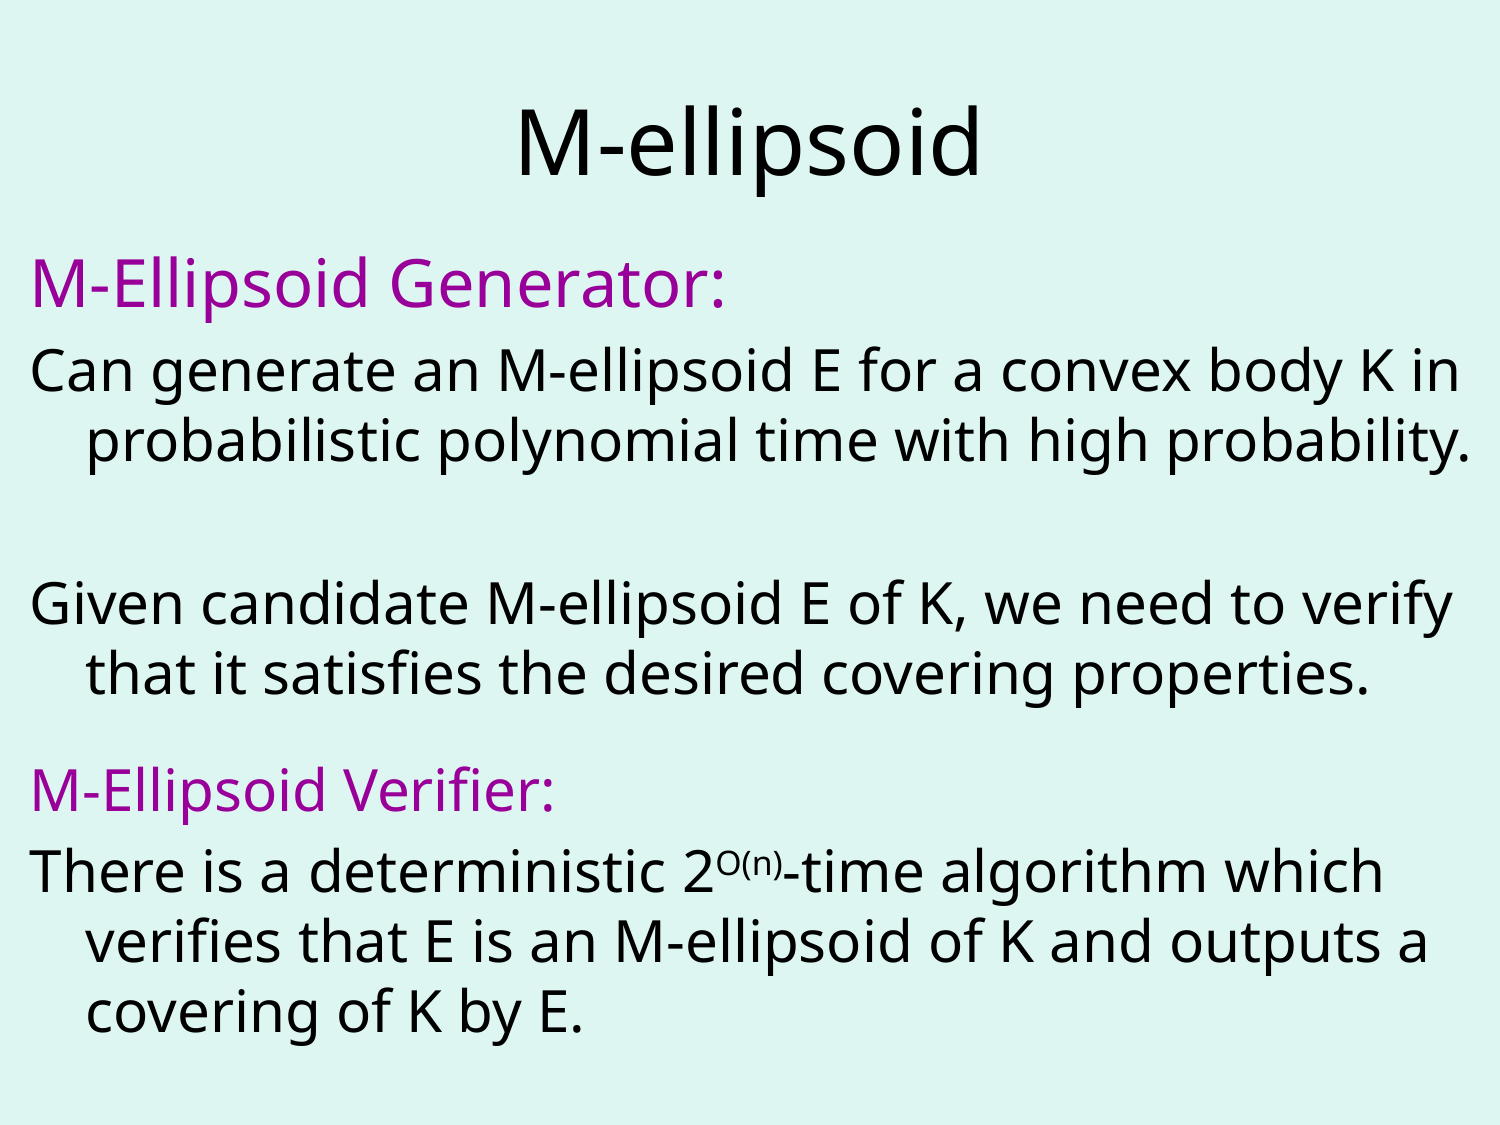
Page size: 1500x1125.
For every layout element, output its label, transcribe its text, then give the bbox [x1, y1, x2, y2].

title M-ellipsoid [75, 45, 1425, 233]
list M-Ellipsoid Generator: Can generate an M-ellipsoid E for a convex body K in probabilistic polynomial time with high probability. Given candidate M-ellipsoid E of K, we need to verify that it satisfies the desired covering properties. M-Ellipsoid Verifier: There is a deterministic 2O(n)-time algorithm which verifies that E is an M-ellipsoid of K and outputs a covering of K by E. [14, 233, 1500, 1035]
